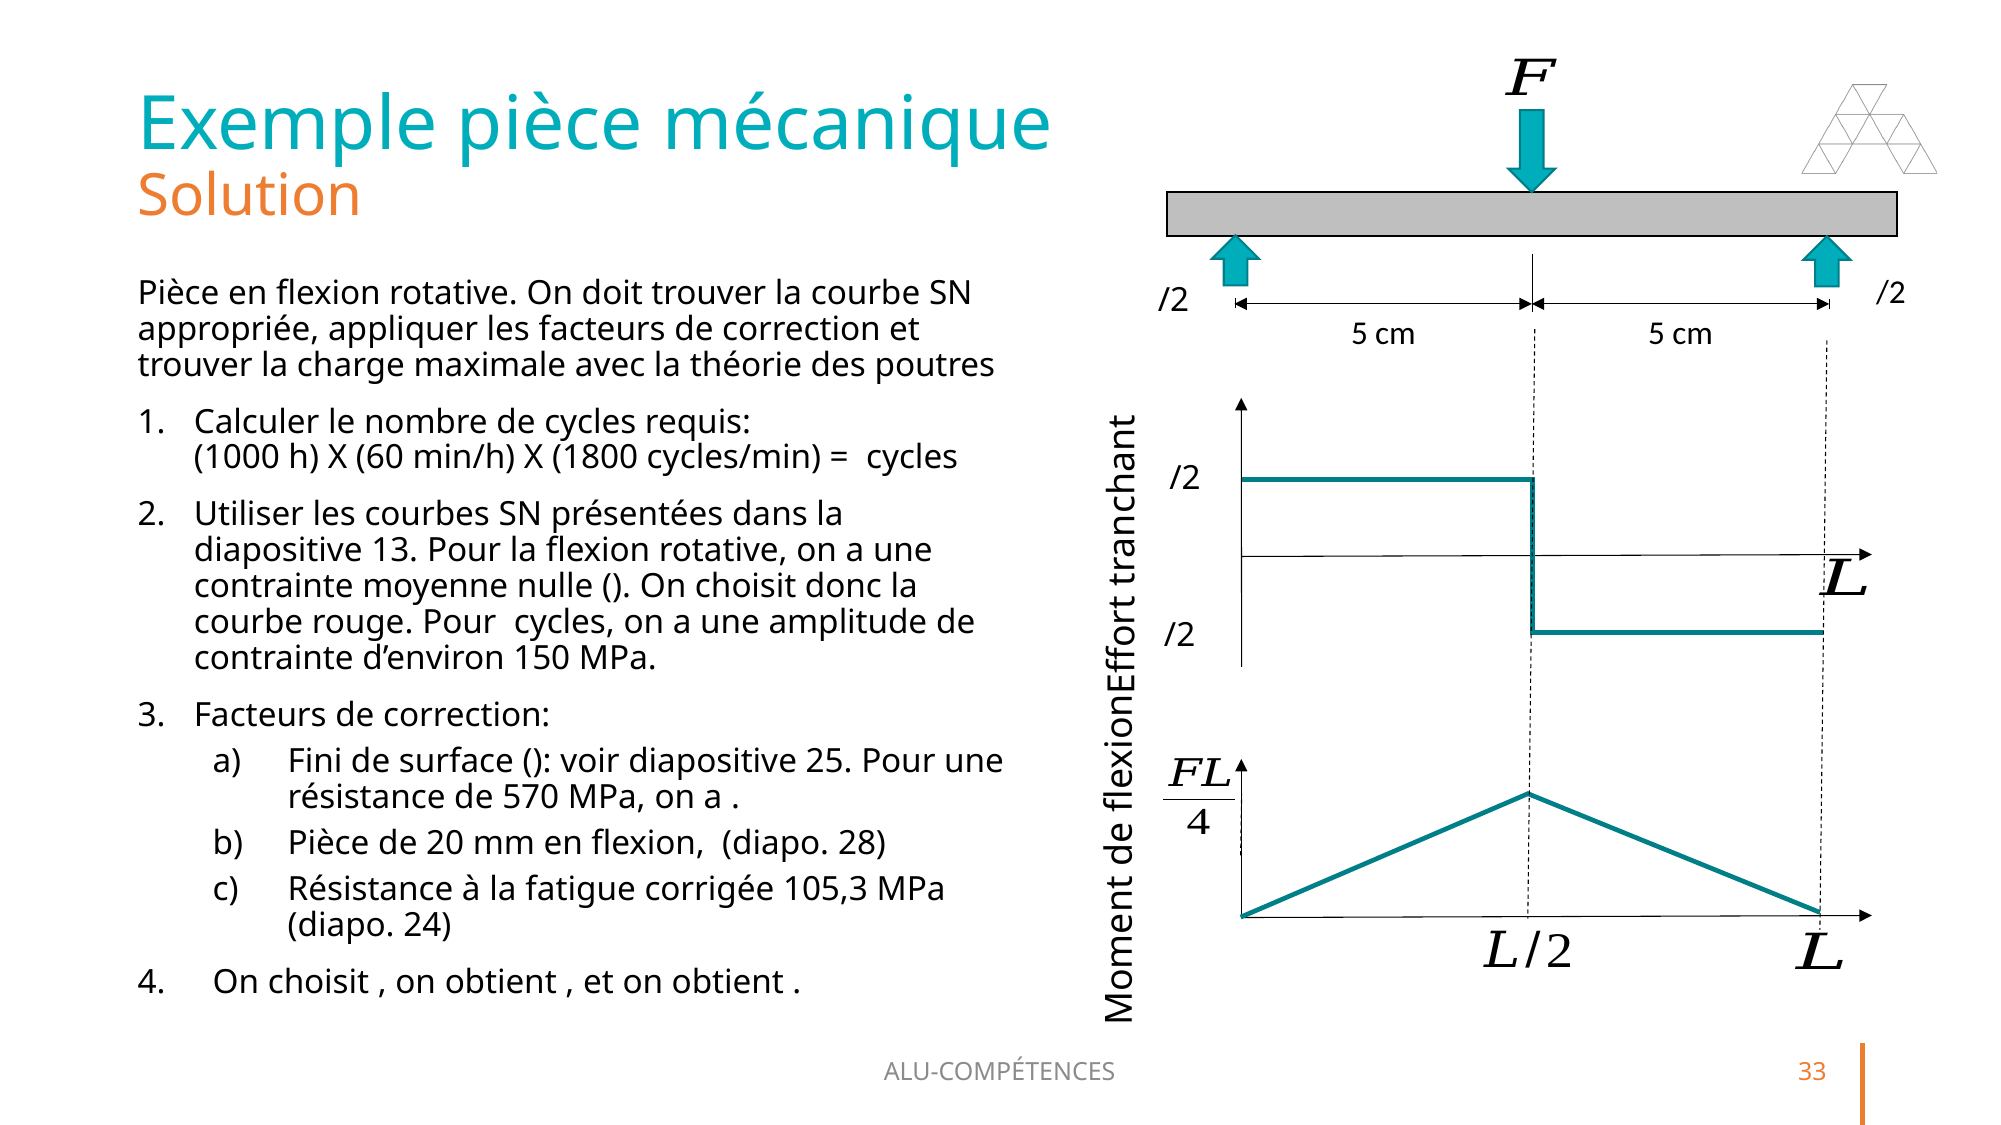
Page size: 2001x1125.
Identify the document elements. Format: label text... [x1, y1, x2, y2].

title Exemple pièce mécanique Solution [137, 84, 1749, 237]
text_box 5 cm [1336, 304, 1431, 359]
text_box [1819, 340, 1827, 930]
text_box [1535, 795, 1819, 915]
text_box [1505, 109, 1558, 194]
slide_number 33 [1643, 1042, 1842, 1103]
text_box [1535, 557, 1819, 633]
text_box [1527, 329, 1535, 919]
text_box [1166, 191, 1898, 237]
text_box [1800, 234, 1853, 288]
text_box 5 cm [1633, 304, 1728, 359]
footer ALU-COMPÉTENCES [662, 1042, 1338, 1103]
text_box Effort tranchant [1089, 399, 1150, 710]
text_box [1242, 794, 1527, 915]
text_box [1209, 233, 1262, 287]
text_box [1242, 478, 1527, 554]
text_box Moment de flexion [1087, 679, 1147, 1041]
